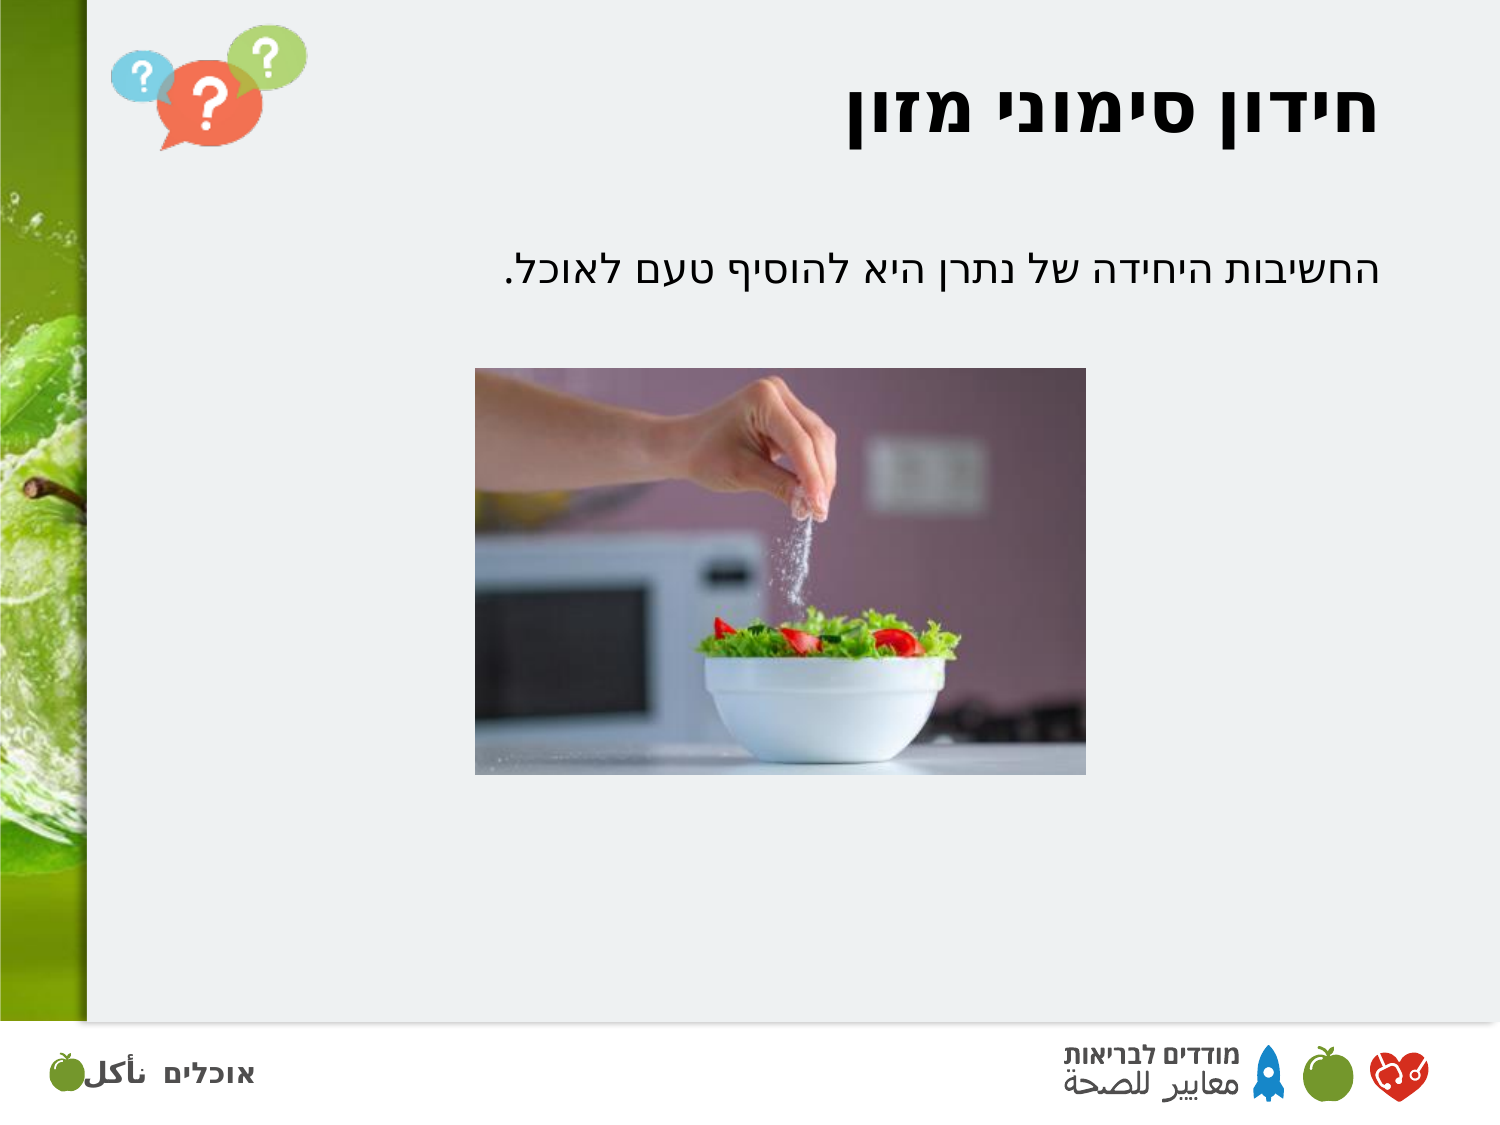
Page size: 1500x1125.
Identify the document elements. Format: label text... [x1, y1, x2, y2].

picture [104, 21, 311, 159]
title חידון סימוני מזון [103, 0, 1397, 218]
picture [0, 0, 86, 1021]
picture [475, 368, 1086, 775]
list החשיבות היחידה של נתרן היא להוסיף טעם לאוכל. [103, 239, 1397, 468]
